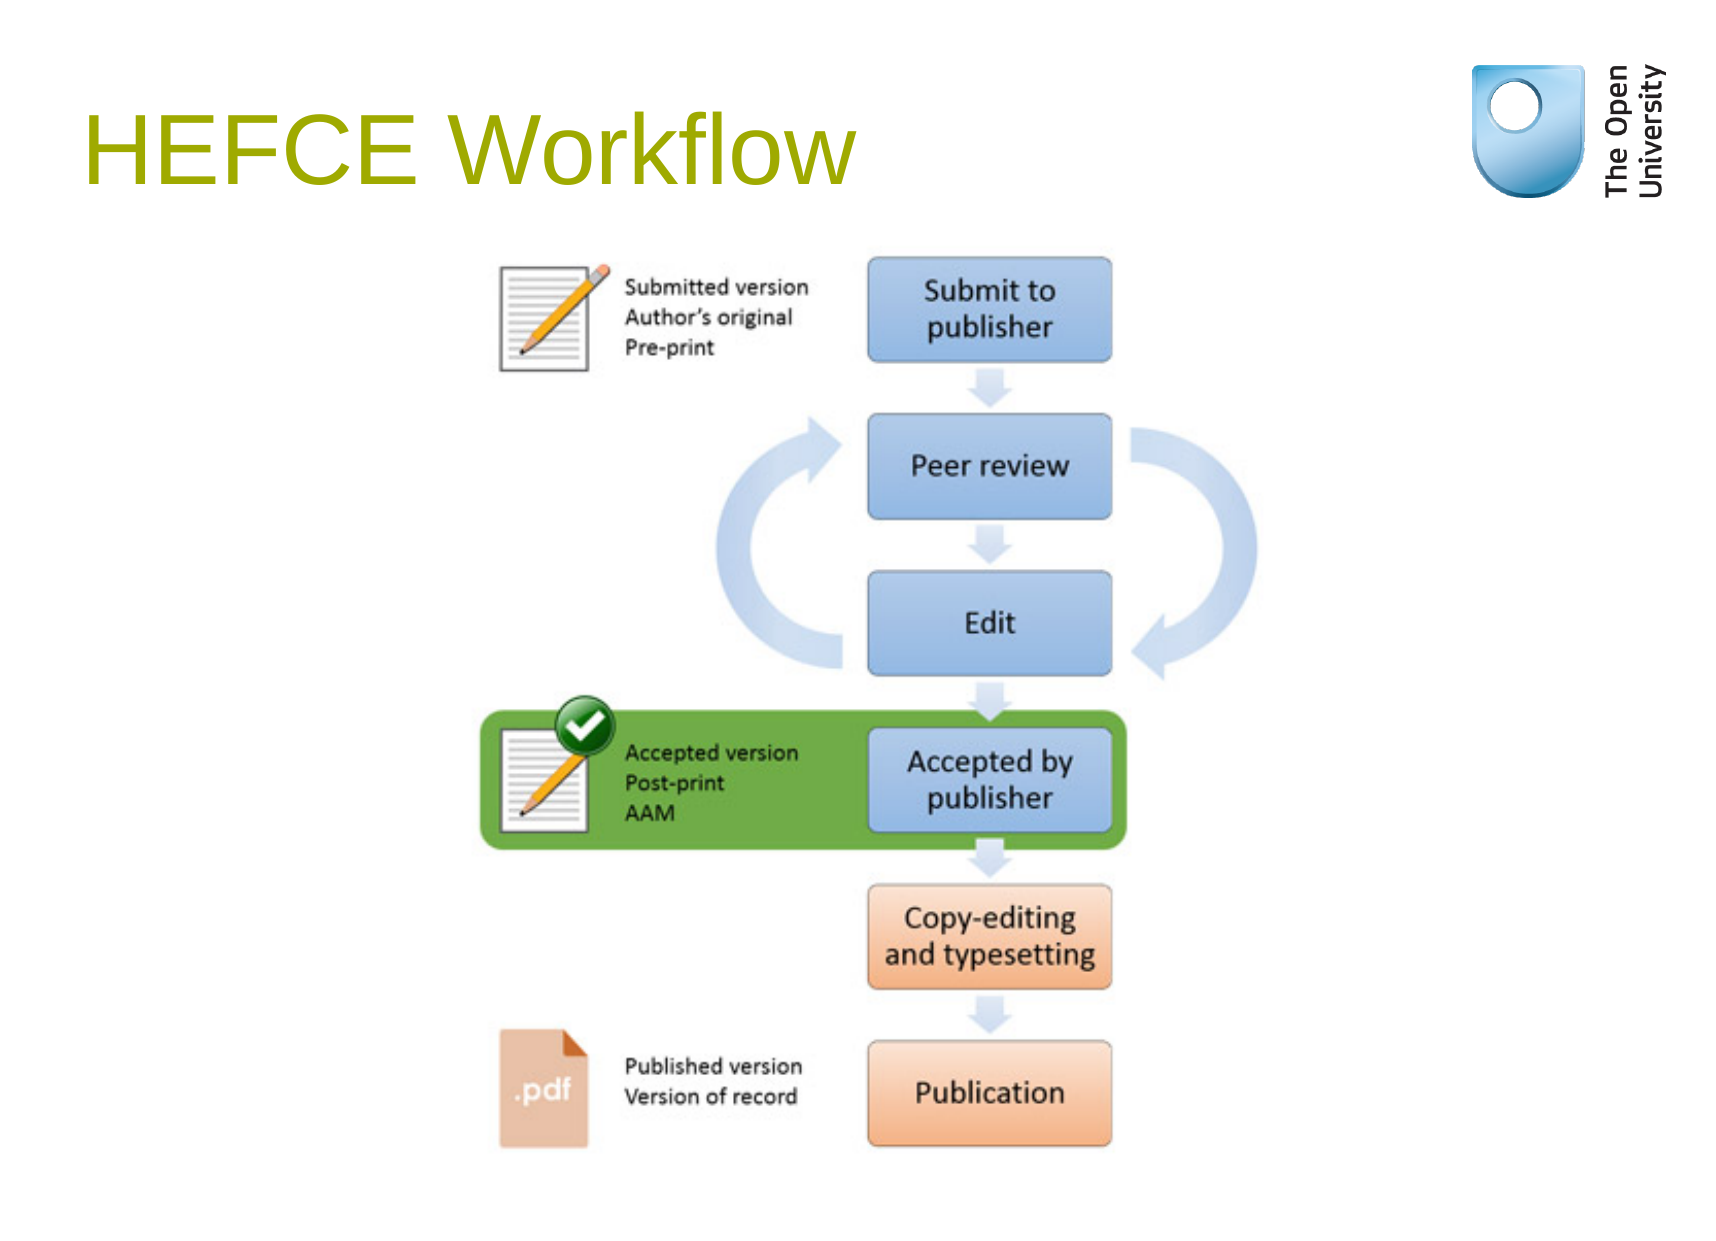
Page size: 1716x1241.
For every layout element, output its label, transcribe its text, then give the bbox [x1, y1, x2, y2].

text_box HEFCE Workflow [66, 76, 1354, 212]
picture [456, 230, 1281, 1176]
picture [1472, 64, 1666, 198]
